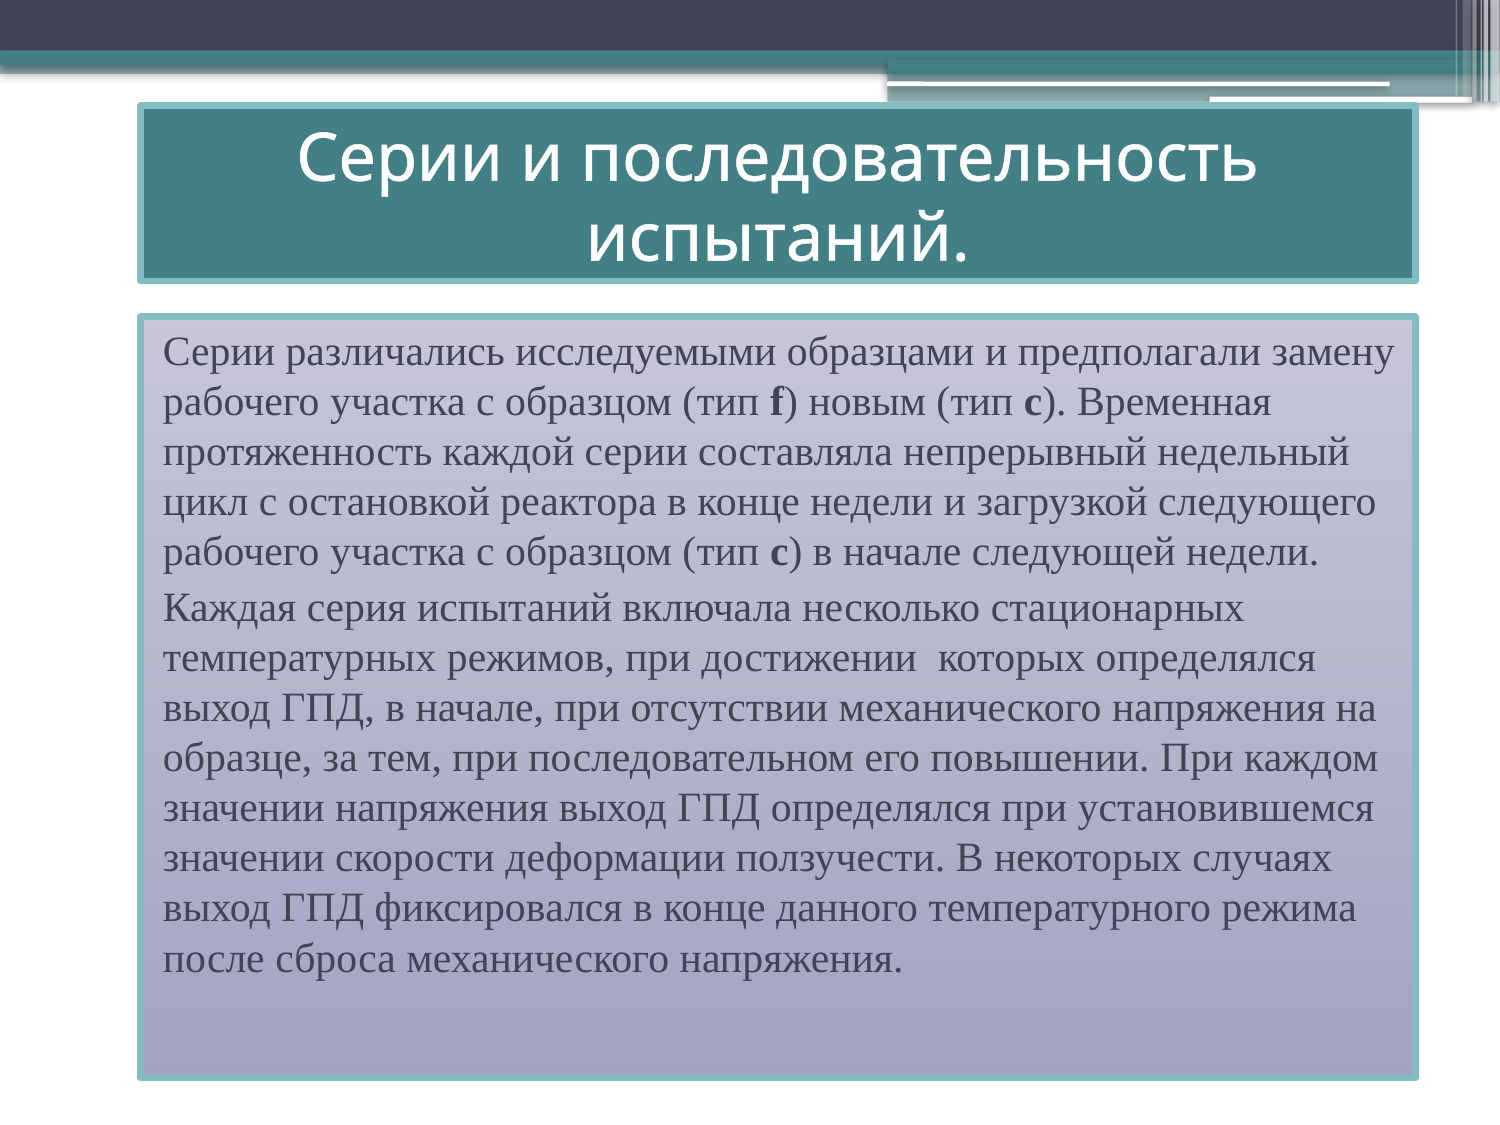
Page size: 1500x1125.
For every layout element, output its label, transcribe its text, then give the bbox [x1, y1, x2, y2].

title Серии и последовательность испытаний. [140, 105, 1416, 282]
list Серии различались исследуемыми образцами и предполагали замену рабочего участка с образцом (тип f) новым (тип с). Временная протяженность каждой серии составляла непрерывный недельный цикл с остановкой реактора в конце недели и загрузкой следующего рабочего участка с образцом (тип с) в начале следующей недели. Каждая серия испытаний включала несколько стационарных температурных режимов, при достижении которых определялся выход ГПД, в начале, при отсутствии механического напряжения на образце, за тем, при последовательном его повышении. При каждом значении напряжения выход ГПД определялся при установившемся значении скорости деформации ползучести. В некоторых случаях выход ГПД фиксировался в конце данного температурного режима после сброса механического напряжения. [140, 316, 1416, 1079]
